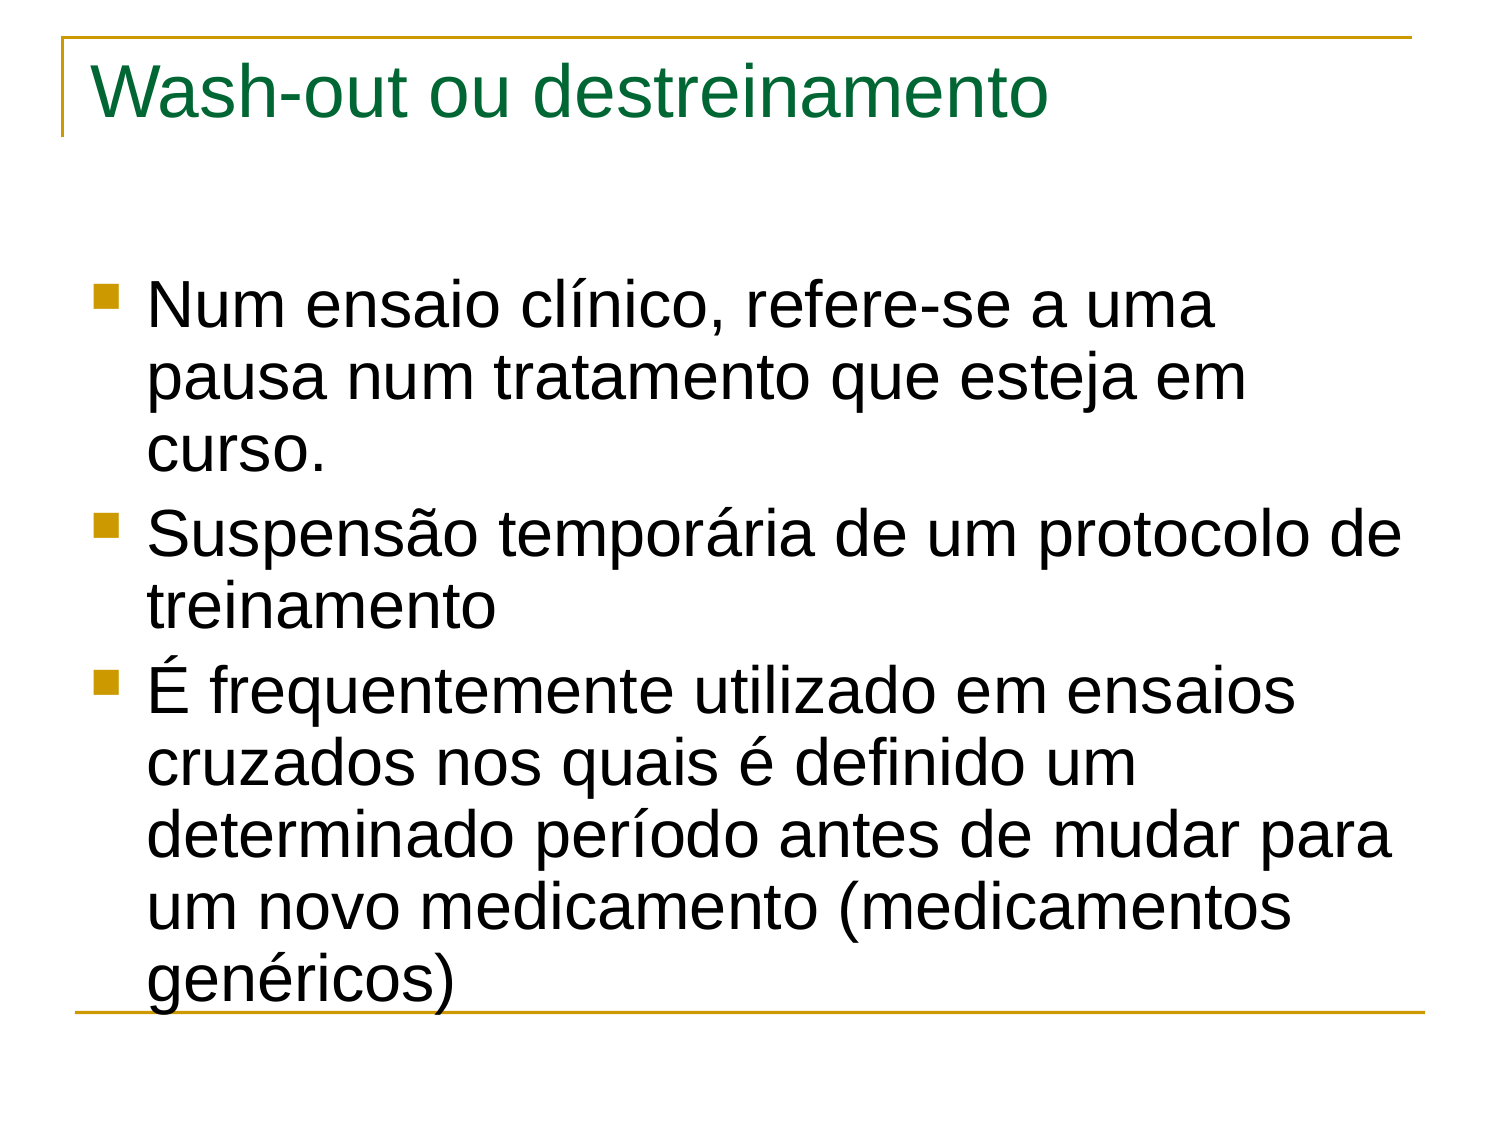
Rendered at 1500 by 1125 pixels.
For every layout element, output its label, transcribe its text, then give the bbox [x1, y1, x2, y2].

list Num ensaio clínico, refere-se a uma pausa num tratamento que esteja em curso. Suspensão temporária de um protocolo de treinamento É frequentemente utilizado em ensaios cruzados nos quais é definido um determinado período antes de mudar para um novo medicamento (medicamentos genéricos) [75, 262, 1425, 1006]
title Wash-out ou destreinamento [75, 45, 1425, 233]
